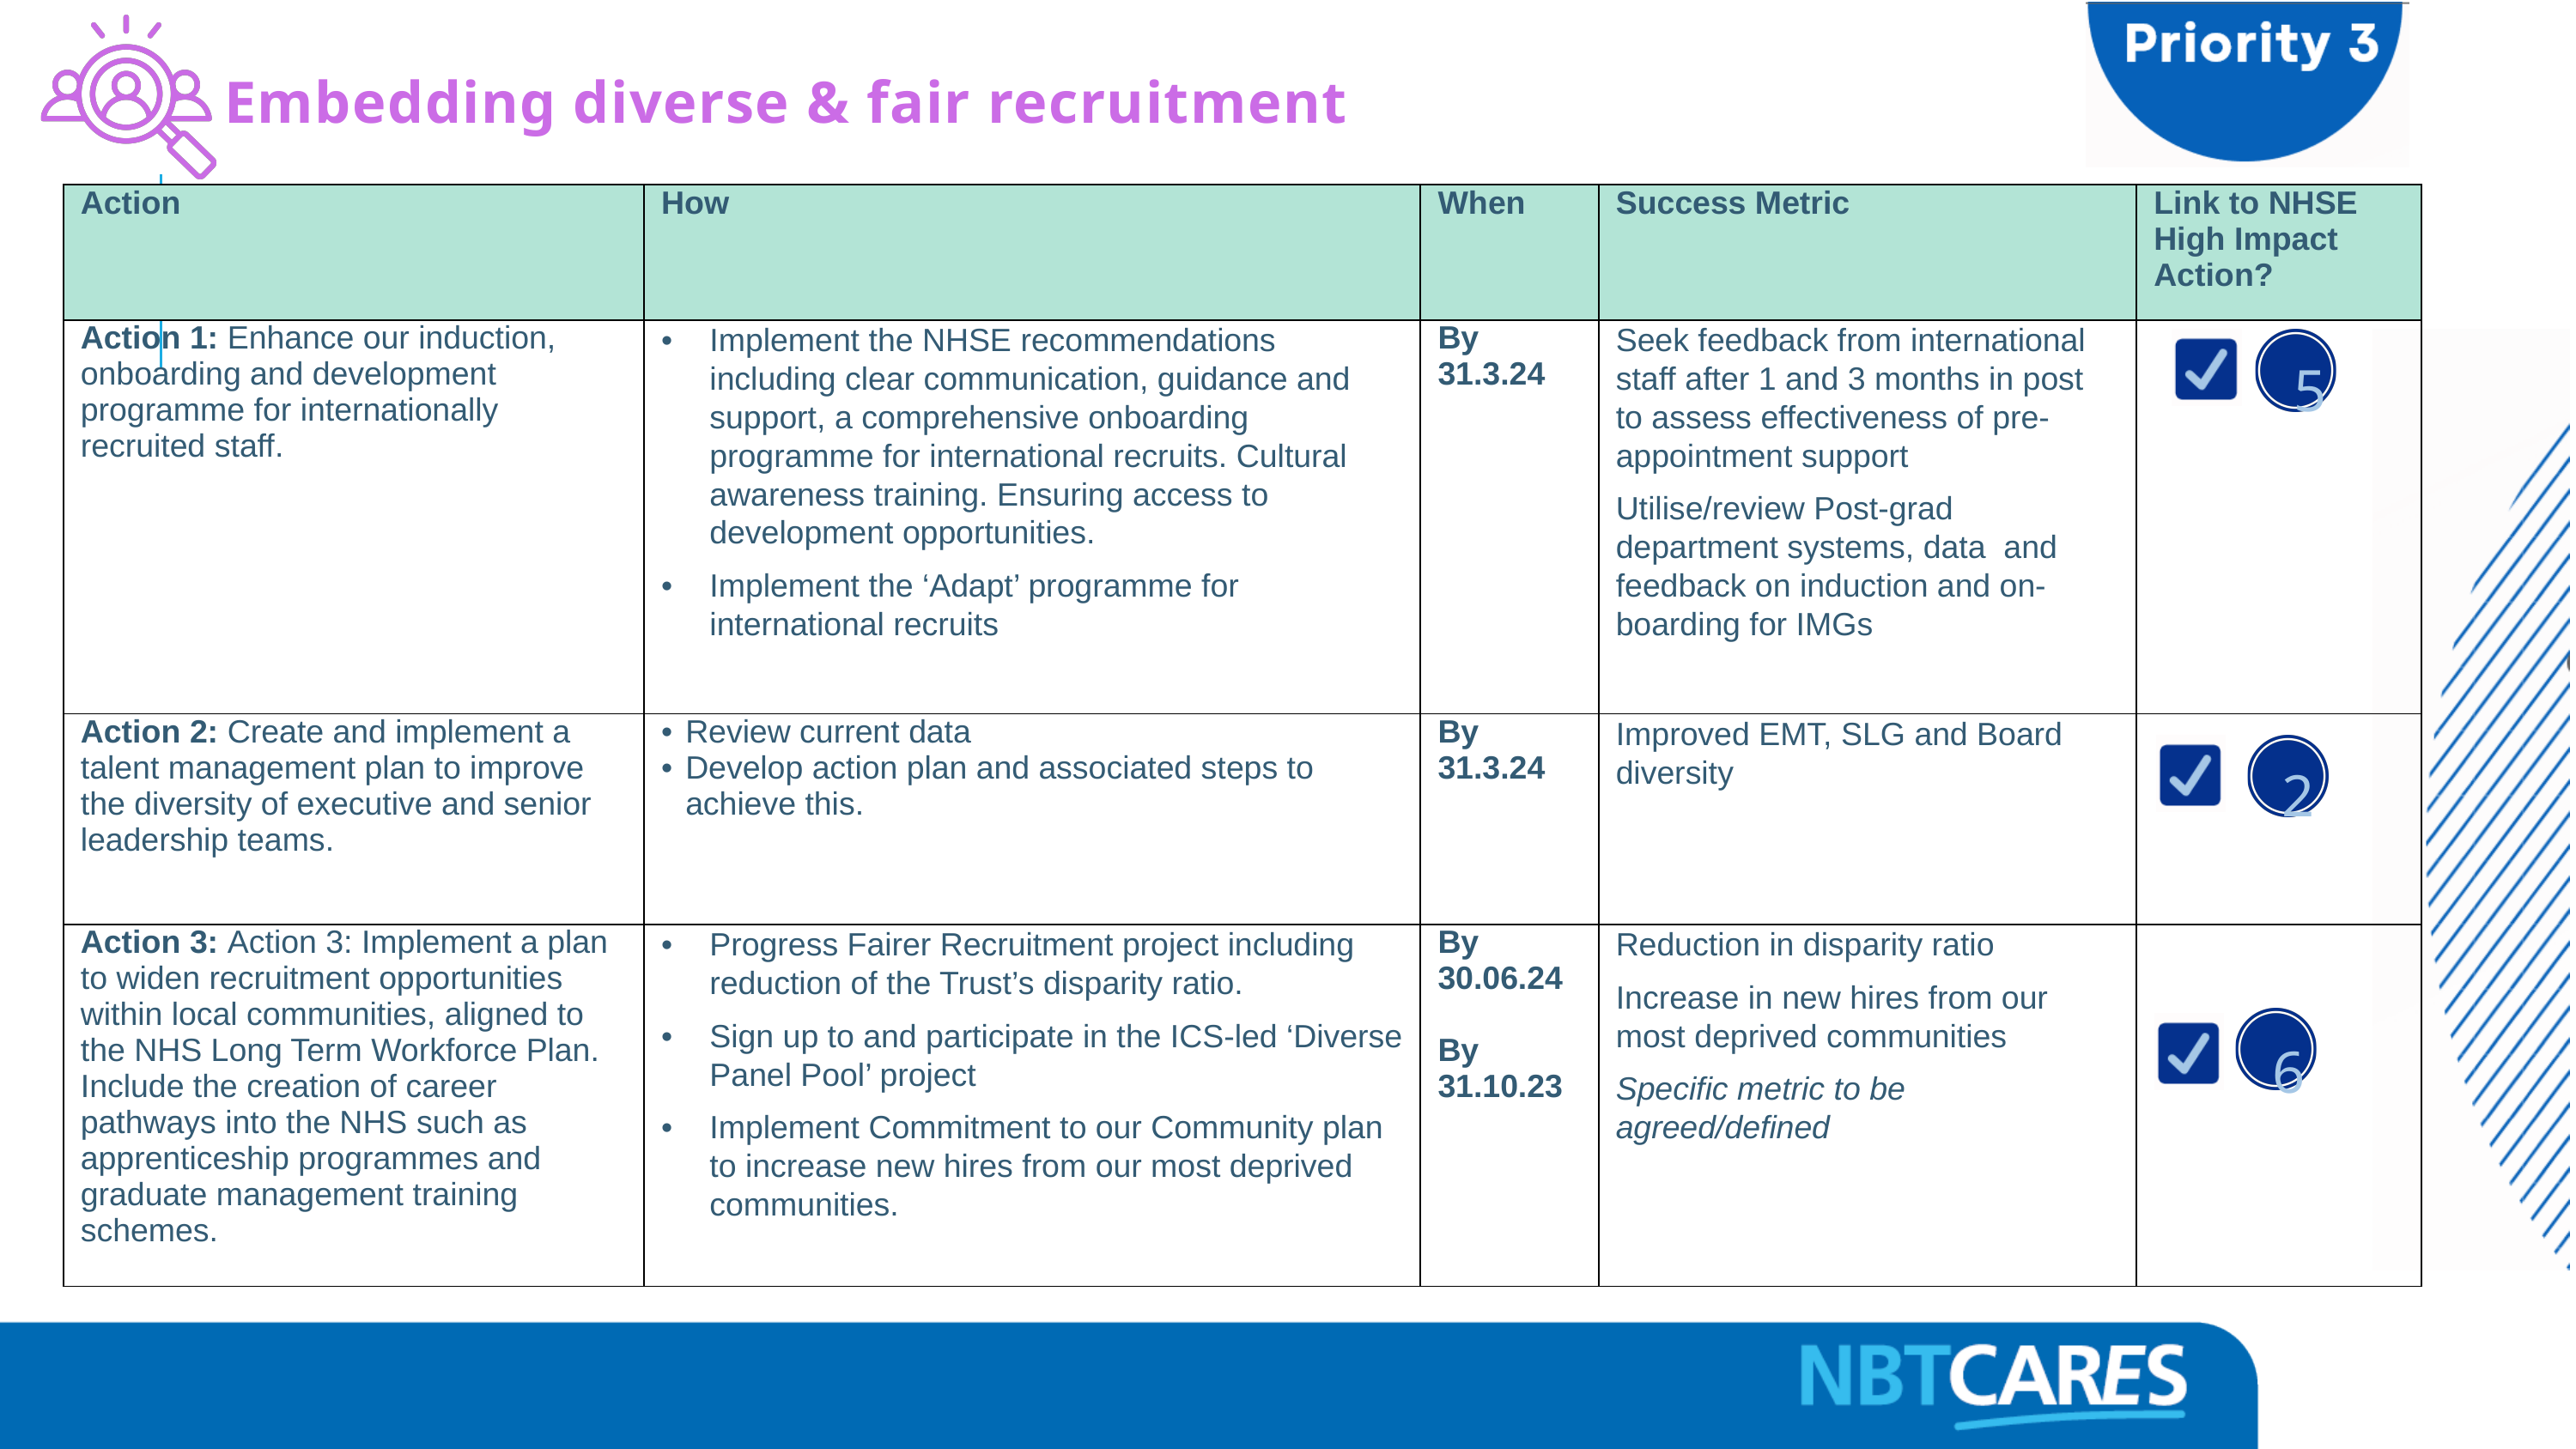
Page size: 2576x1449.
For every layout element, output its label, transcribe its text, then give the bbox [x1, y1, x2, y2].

text_box [2288, 735, 2329, 817]
table_cell By 31.3.24 [1421, 321, 1598, 713]
text_box [2280, 1008, 2317, 1090]
table_cell Improved EMT, SLG and Board diversity [1600, 714, 2136, 924]
table_header Success Metric [1600, 185, 2136, 319]
table_cell Action 1: Enhance our induction, onboarding and development programme for internationally recruited staff. [64, 321, 643, 713]
picture [2086, 2, 2409, 167]
table_header Action [64, 202, 643, 319]
table_cell By 31.3.24 [1421, 714, 1598, 924]
table_cell By 30.06.24 By 31.10.23 [1421, 925, 1598, 1286]
picture [2172, 329, 2242, 406]
table_cell [2137, 925, 2421, 1286]
text_box [2301, 329, 2336, 412]
table_cell Implement the NHSE recommendations including clear communication, guidance and support, a comprehensive onboarding programme for international recruits. Cultural awareness training. Ensuring access to development opportunities. Implement the ‘Adapt’ programme for international recruits [645, 321, 1419, 713]
table_cell [2137, 321, 2421, 713]
table_cell Action 3: Action 3: Implement a plan to widen recruitment opportunities within local communities, aligned to the NHS Long Term Workforce Plan. Include the creation of career pathways into the NHS such as apprenticeship programmes and graduate management training schemes. [64, 925, 643, 1286]
table_cell Seek feedback from international staff after 1 and 3 months in post to assess effectiveness of pre-appointment support Utilise/review Post-grad department systems, data and feedback on induction and on-boarding for IMGs [1600, 321, 2136, 713]
text_box 6 [2272, 974, 2280, 1105]
table_cell Progress Fairer Recruitment project including reduction of the Trust’s disparity ratio. Sign up to and participate in the ICS-led ‘Diverse Panel Pool’ project Implement Commitment to our Community plan to increase new hires from our most deprived communities. [645, 925, 1419, 1286]
picture [0, 1311, 2273, 1449]
text_box [40, 15, 217, 179]
table_header When [1421, 202, 1598, 319]
table_header How [645, 202, 1419, 319]
table_cell Reduction in disparity ratio Increase in new hires from our most deprived communities Specific metric to be agreed/defined [1600, 925, 2136, 1286]
table_cell [2137, 714, 2366, 924]
title Embedding diverse & fair recruitment [0, 79, 1949, 202]
table_header Link to NHSE High Impact Action? [2137, 185, 2421, 319]
table_cell Action 2: Create and implement a talent management plan to improve the diversity of executive and senior leadership teams. [64, 714, 643, 924]
text_box [2247, 735, 2281, 817]
picture [2154, 1013, 2225, 1091]
text_box [2255, 329, 2293, 412]
text_box [2235, 1008, 2272, 1090]
table_cell Review current data Develop action plan and associated steps to achieve this. [645, 714, 1419, 924]
text_box 2 [2281, 697, 2288, 828]
picture [2155, 735, 2226, 812]
text_box 5 [2293, 293, 2301, 424]
picture [2372, 329, 2570, 1271]
